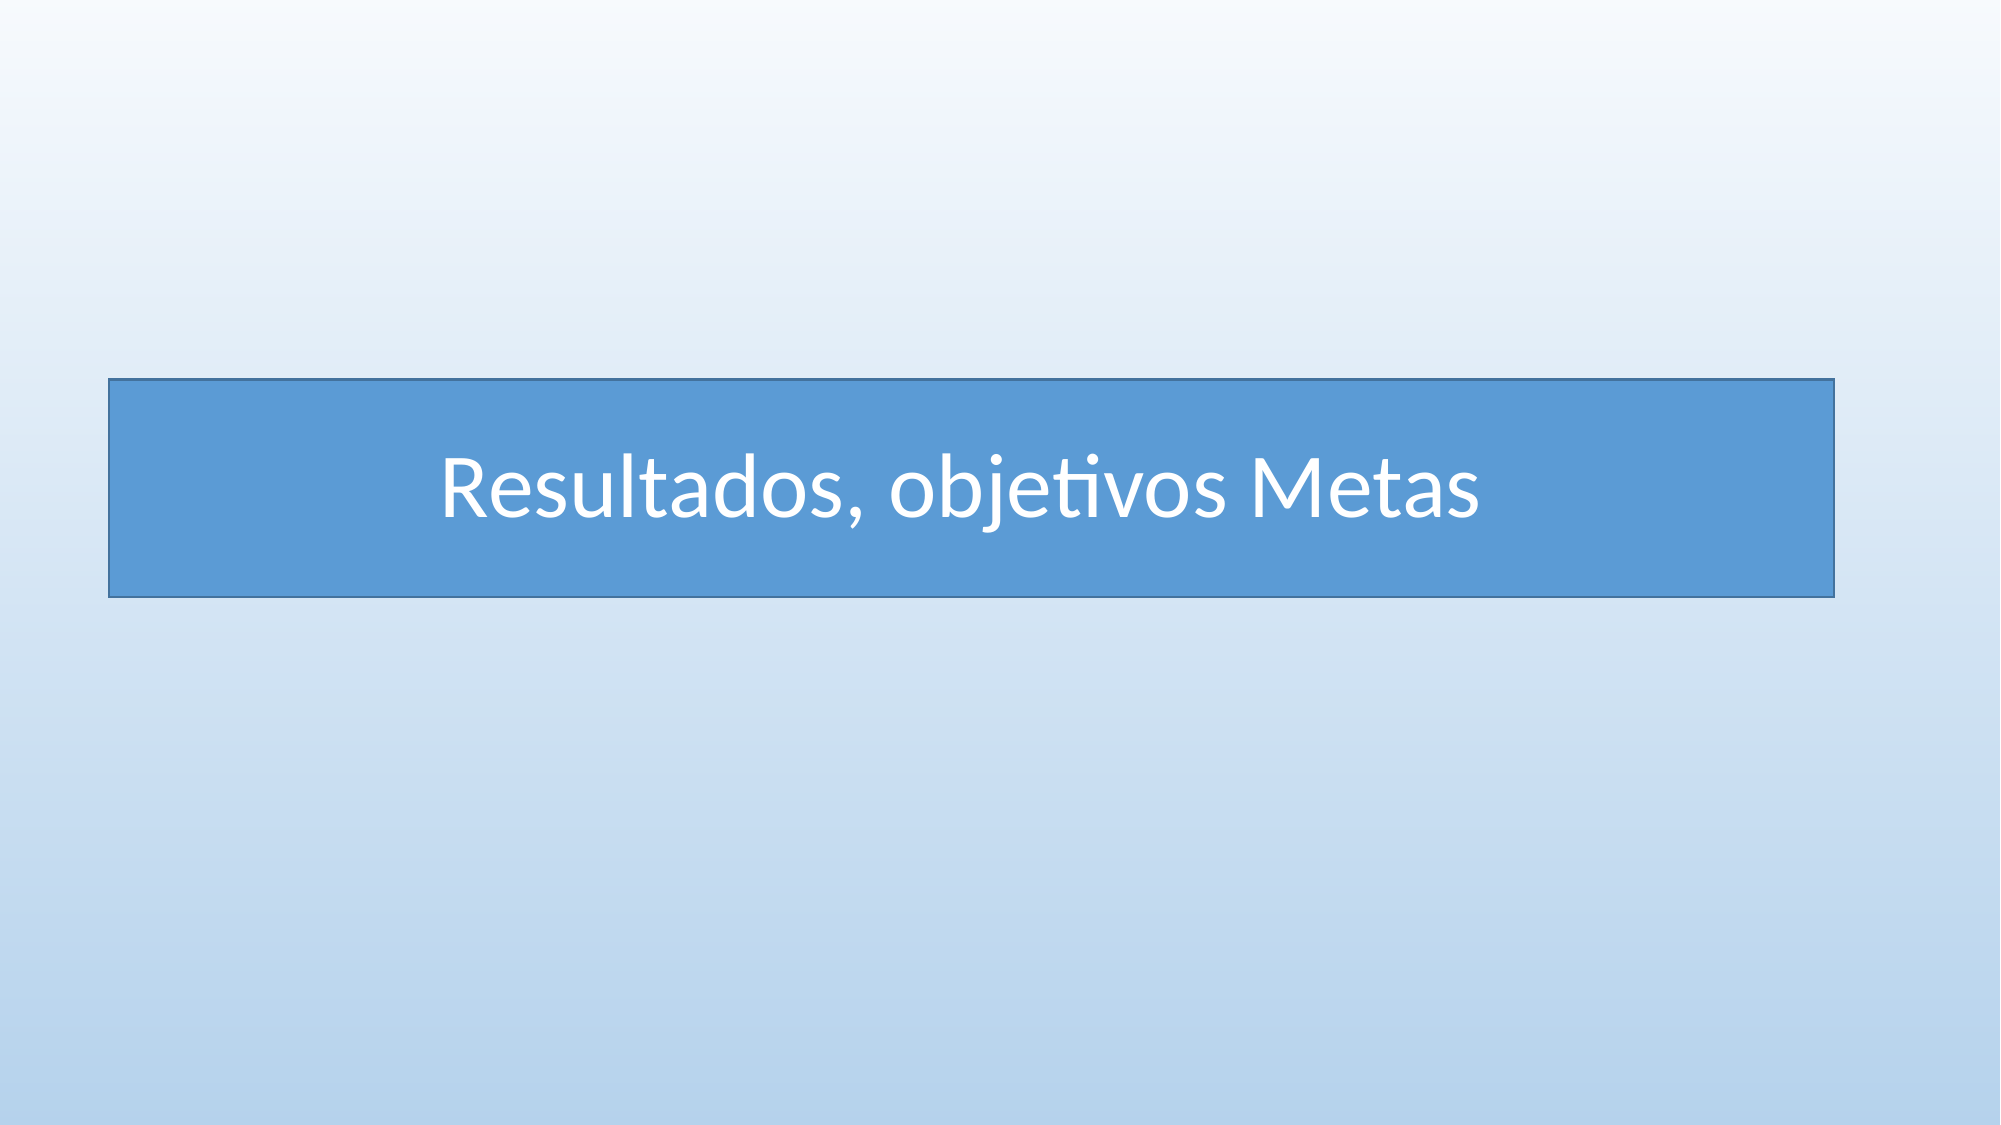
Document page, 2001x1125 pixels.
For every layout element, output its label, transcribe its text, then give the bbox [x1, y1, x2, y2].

title Resultados, objetivos Metas [108, 378, 1835, 598]
